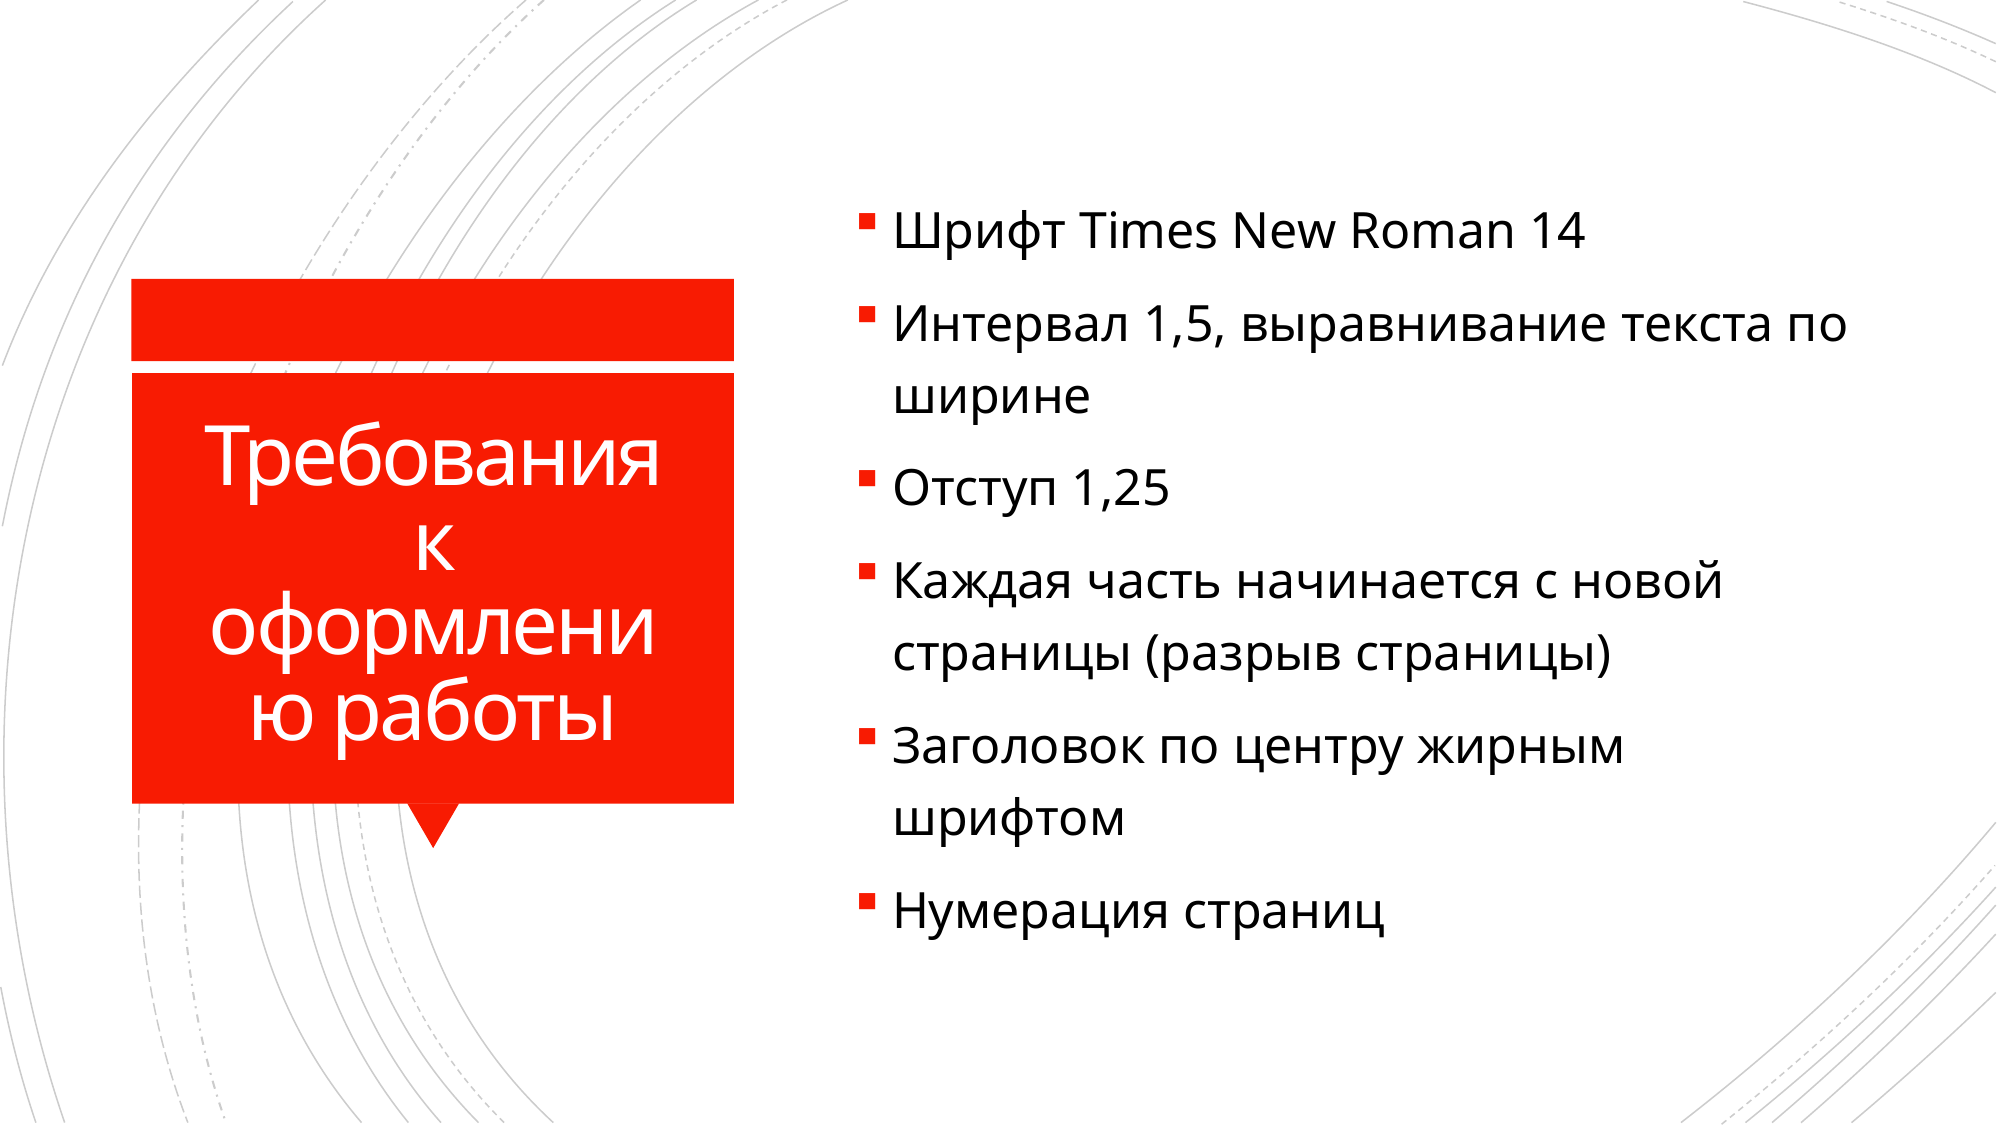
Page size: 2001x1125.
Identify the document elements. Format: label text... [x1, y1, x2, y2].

list Шрифт Times New Roman 14 Интервал 1,5, выравнивание текста по ширине Отступ 1,25 Каждая часть начинается с новой страницы (разрыв страницы) Заголовок по центру жирным шрифтом Нумерация страниц [839, 131, 1871, 993]
title Требования к оформлению работы [145, 385, 720, 789]
